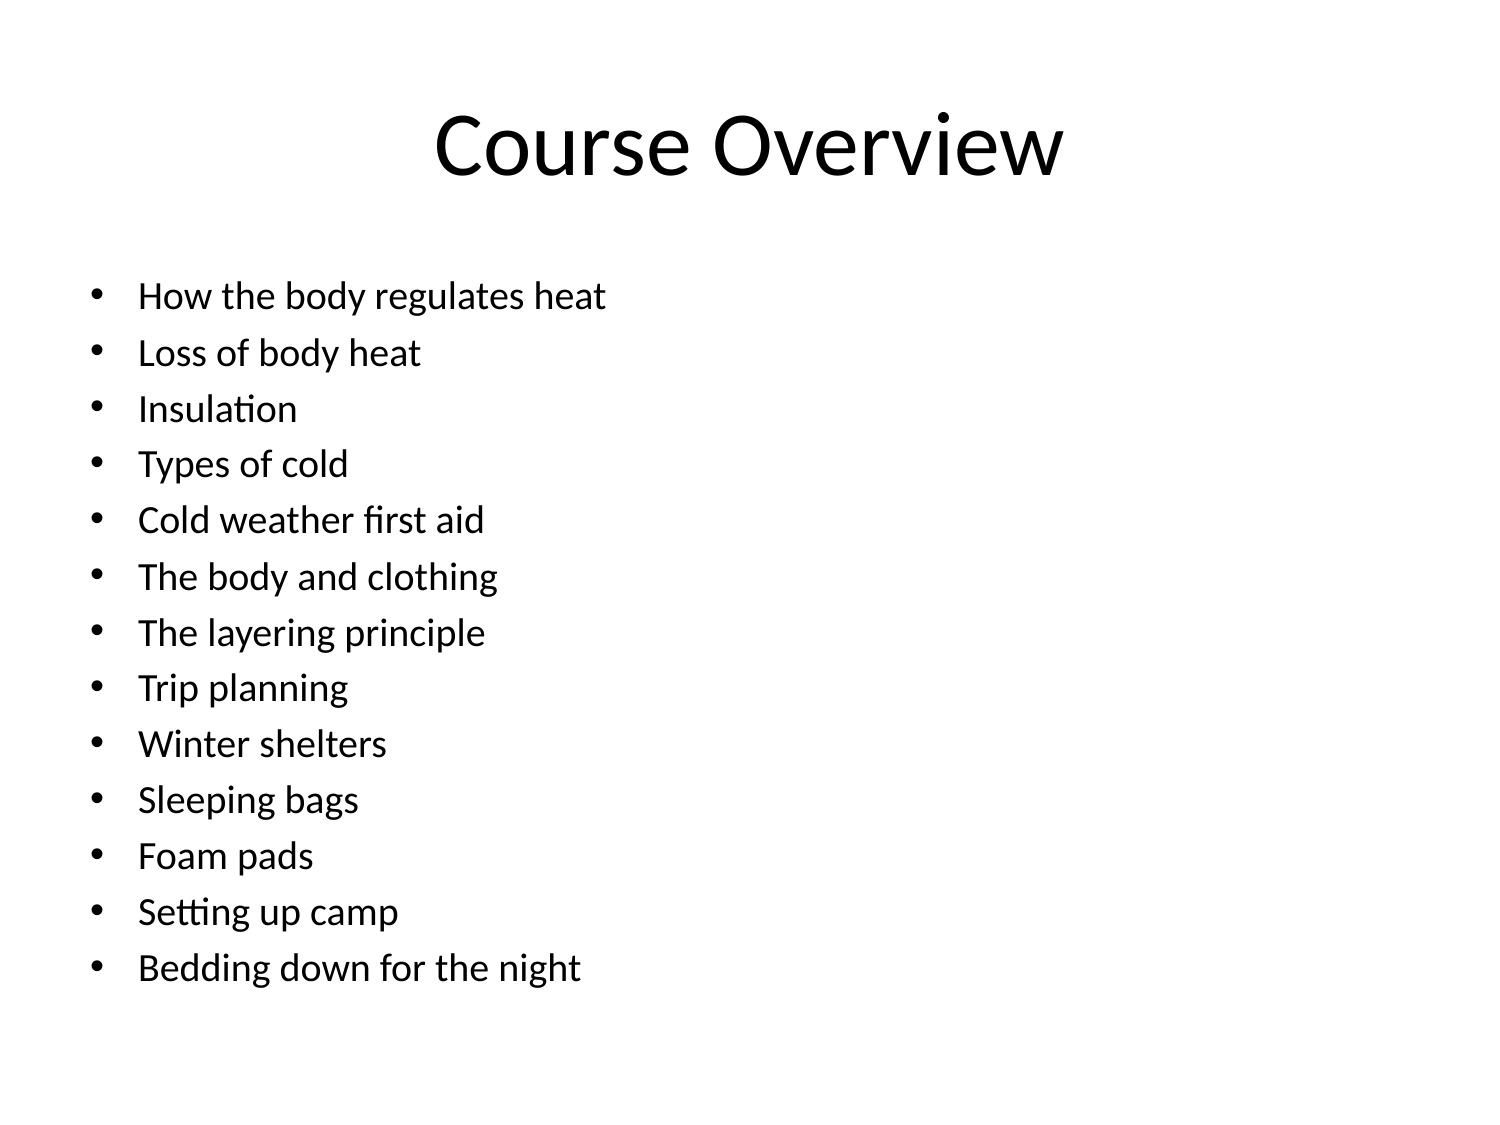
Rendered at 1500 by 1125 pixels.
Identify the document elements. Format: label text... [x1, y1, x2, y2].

title Course Overview [75, 45, 1425, 233]
list How the body regulates heat Loss of body heat Insulation Types of cold Cold weather first aid The body and clothing The layering principle Trip planning Winter shelters Sleeping bags Foam pads Setting up camp Bedding down for the night [75, 262, 1425, 1005]
